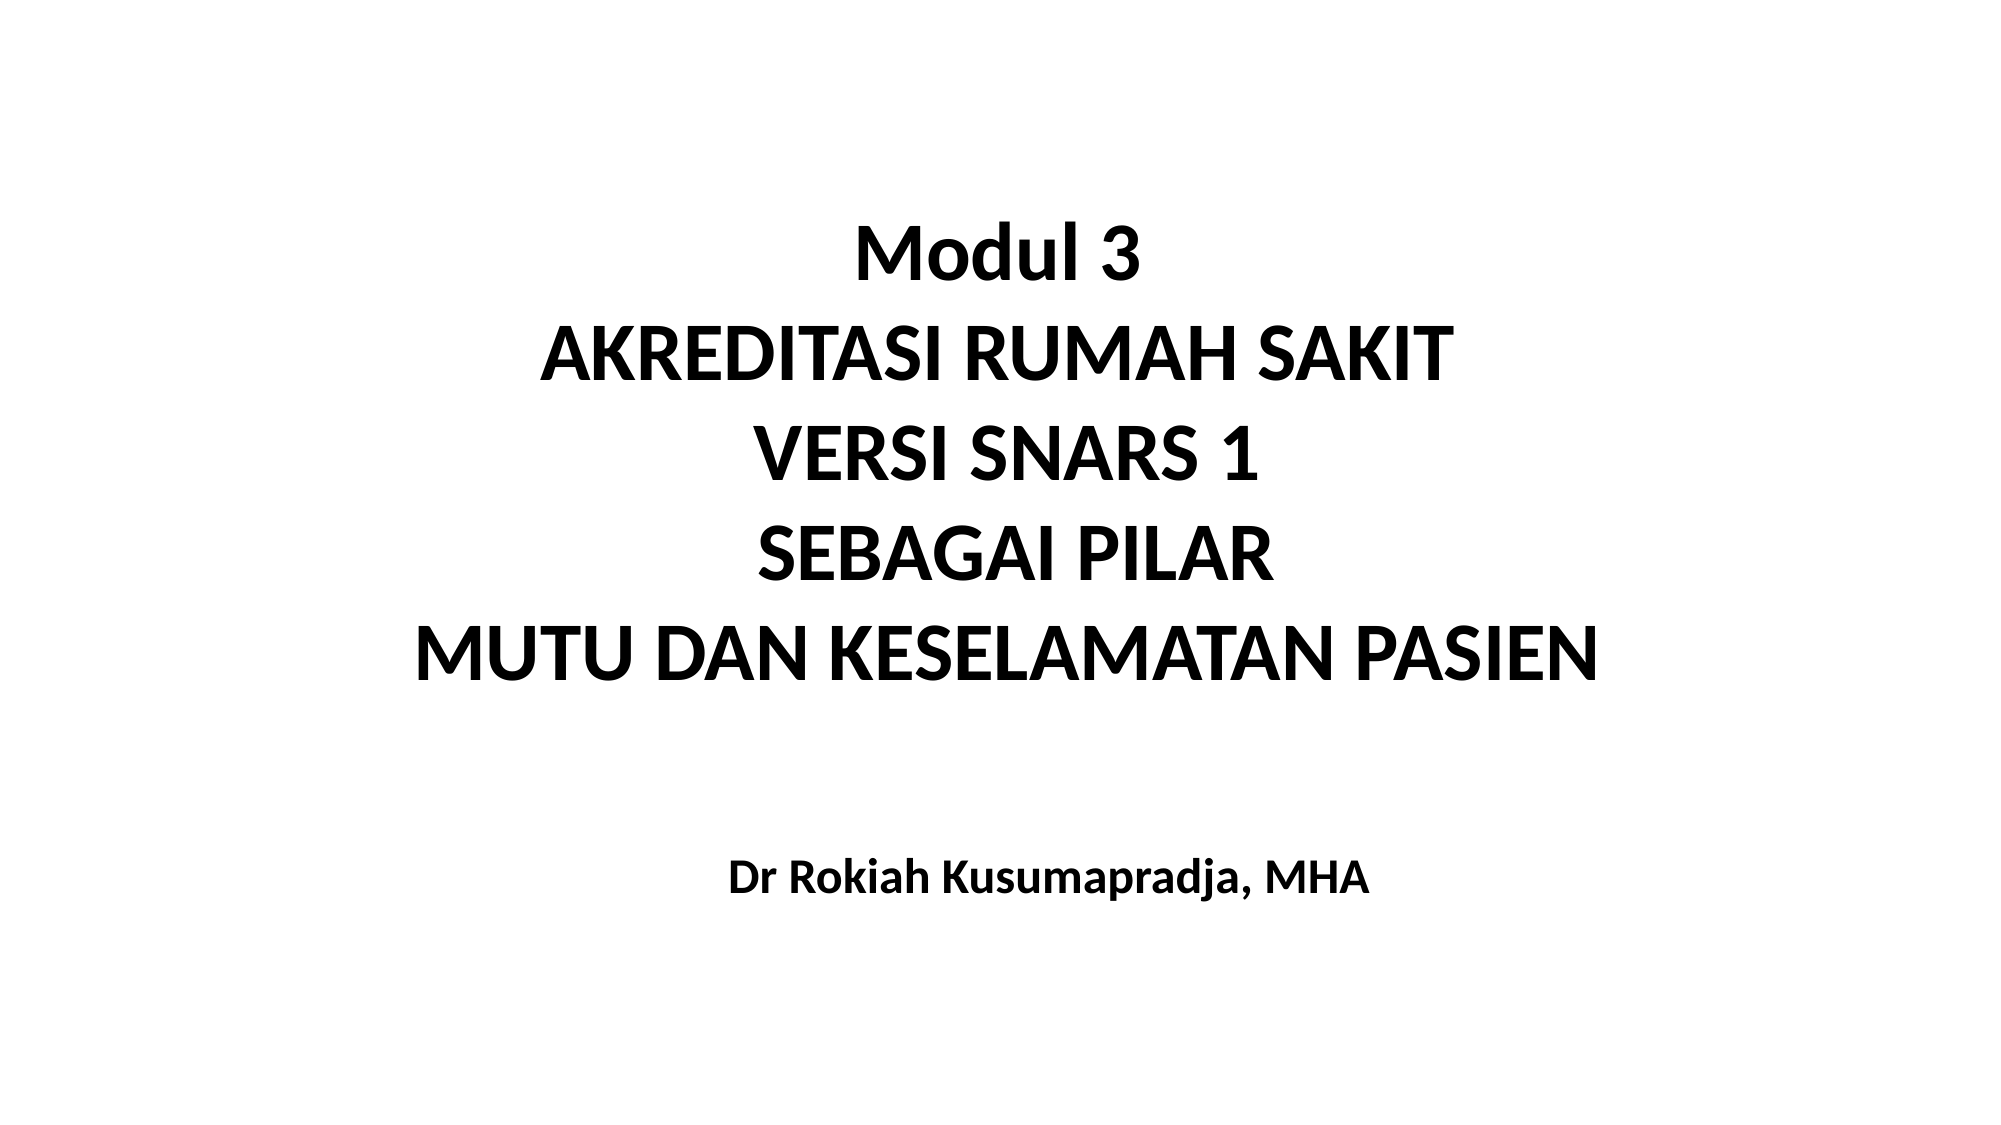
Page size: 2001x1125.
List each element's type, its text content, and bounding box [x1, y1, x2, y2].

text_box Modul 3 AKREDITASI RUMAH SAKIT VERSI SNARS 1 SEBAGAI PILAR MUTU DAN KESELAMATAN PASIEN [70, 189, 1945, 705]
text_box Dr Rokiah Kusumapradja, MHA [563, 836, 1535, 911]
